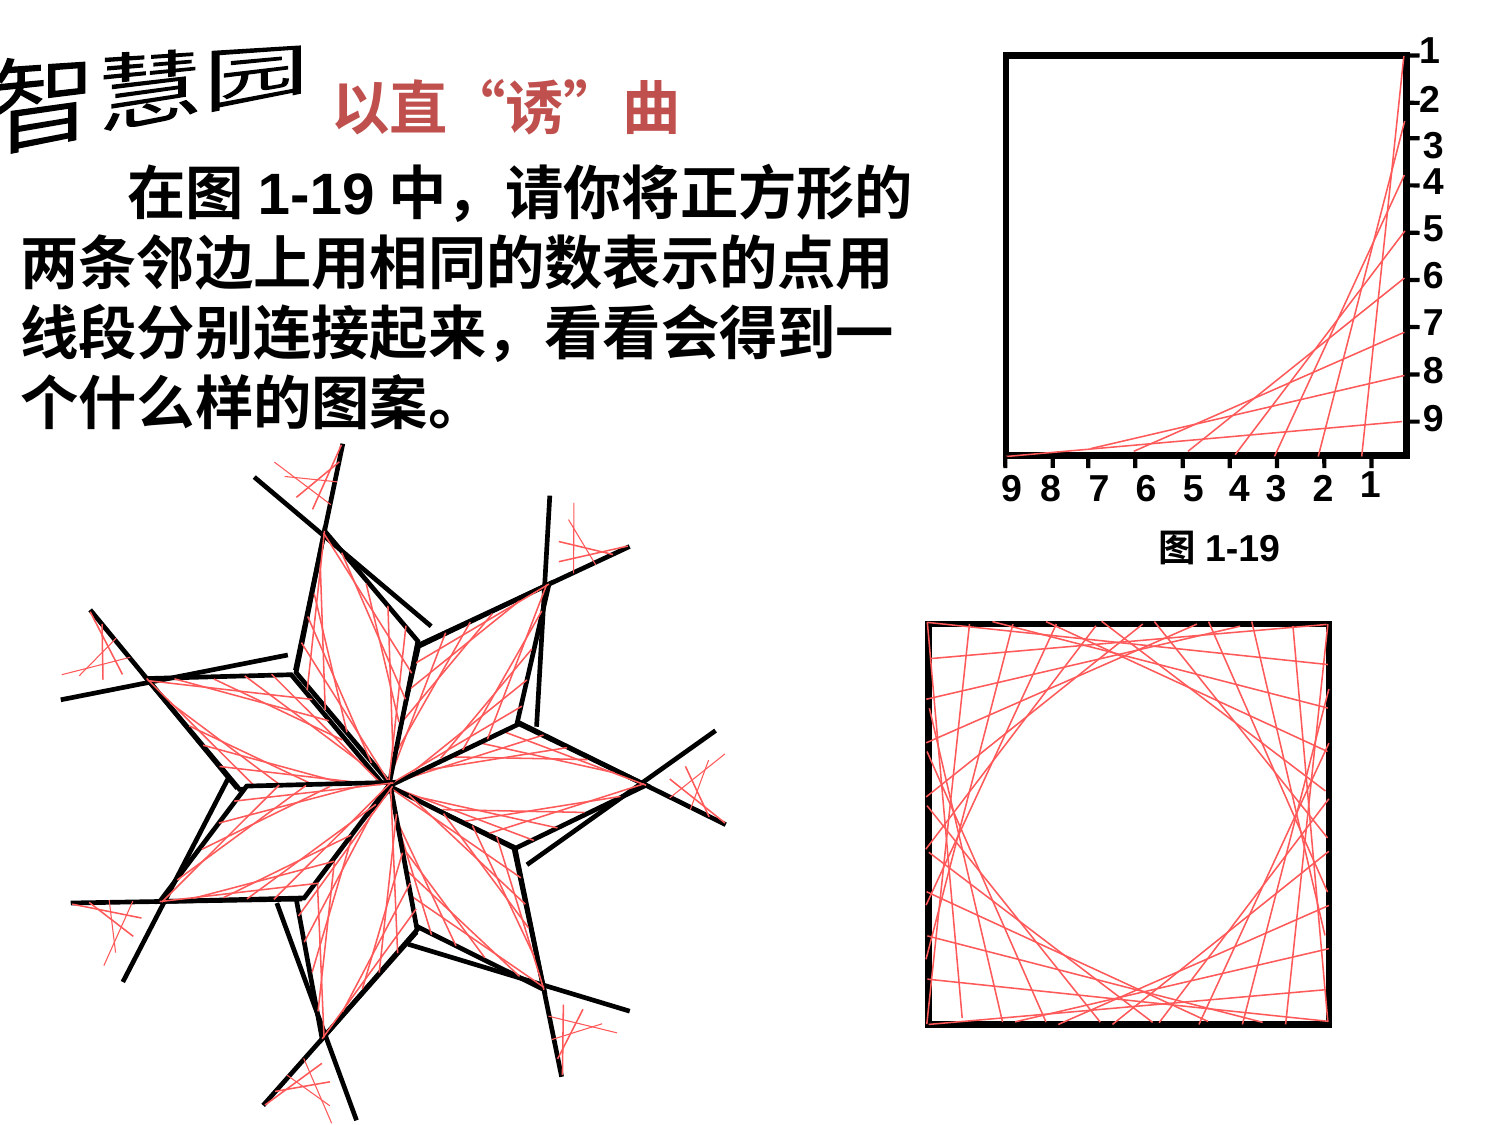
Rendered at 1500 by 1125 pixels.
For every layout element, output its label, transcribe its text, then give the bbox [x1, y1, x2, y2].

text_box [985, 452, 1397, 517]
text_box 9 [1408, 386, 1459, 446]
text_box 2 [1404, 67, 1455, 127]
text_box 1 [1404, 18, 1455, 67]
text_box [64, 445, 726, 1118]
text_box 4 [1408, 149, 1459, 196]
text_box 8 [1408, 338, 1459, 386]
text_box 图1-19 [1143, 525, 1295, 576]
text_box 3 [1408, 113, 1459, 149]
text_box 5 [1408, 196, 1459, 243]
text_box 以直“诱”曲 [316, 63, 696, 149]
text_box 在图1-19中，请你将正方形的两条邻边上用相同的数表示的点用线段分别连接起来，看看会得到一个什么样的图案。 [5, 148, 963, 444]
text_box 6 [1408, 243, 1459, 304]
text_box 7 [1408, 304, 1459, 338]
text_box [926, 621, 1330, 1025]
text_box [1006, 55, 1407, 456]
